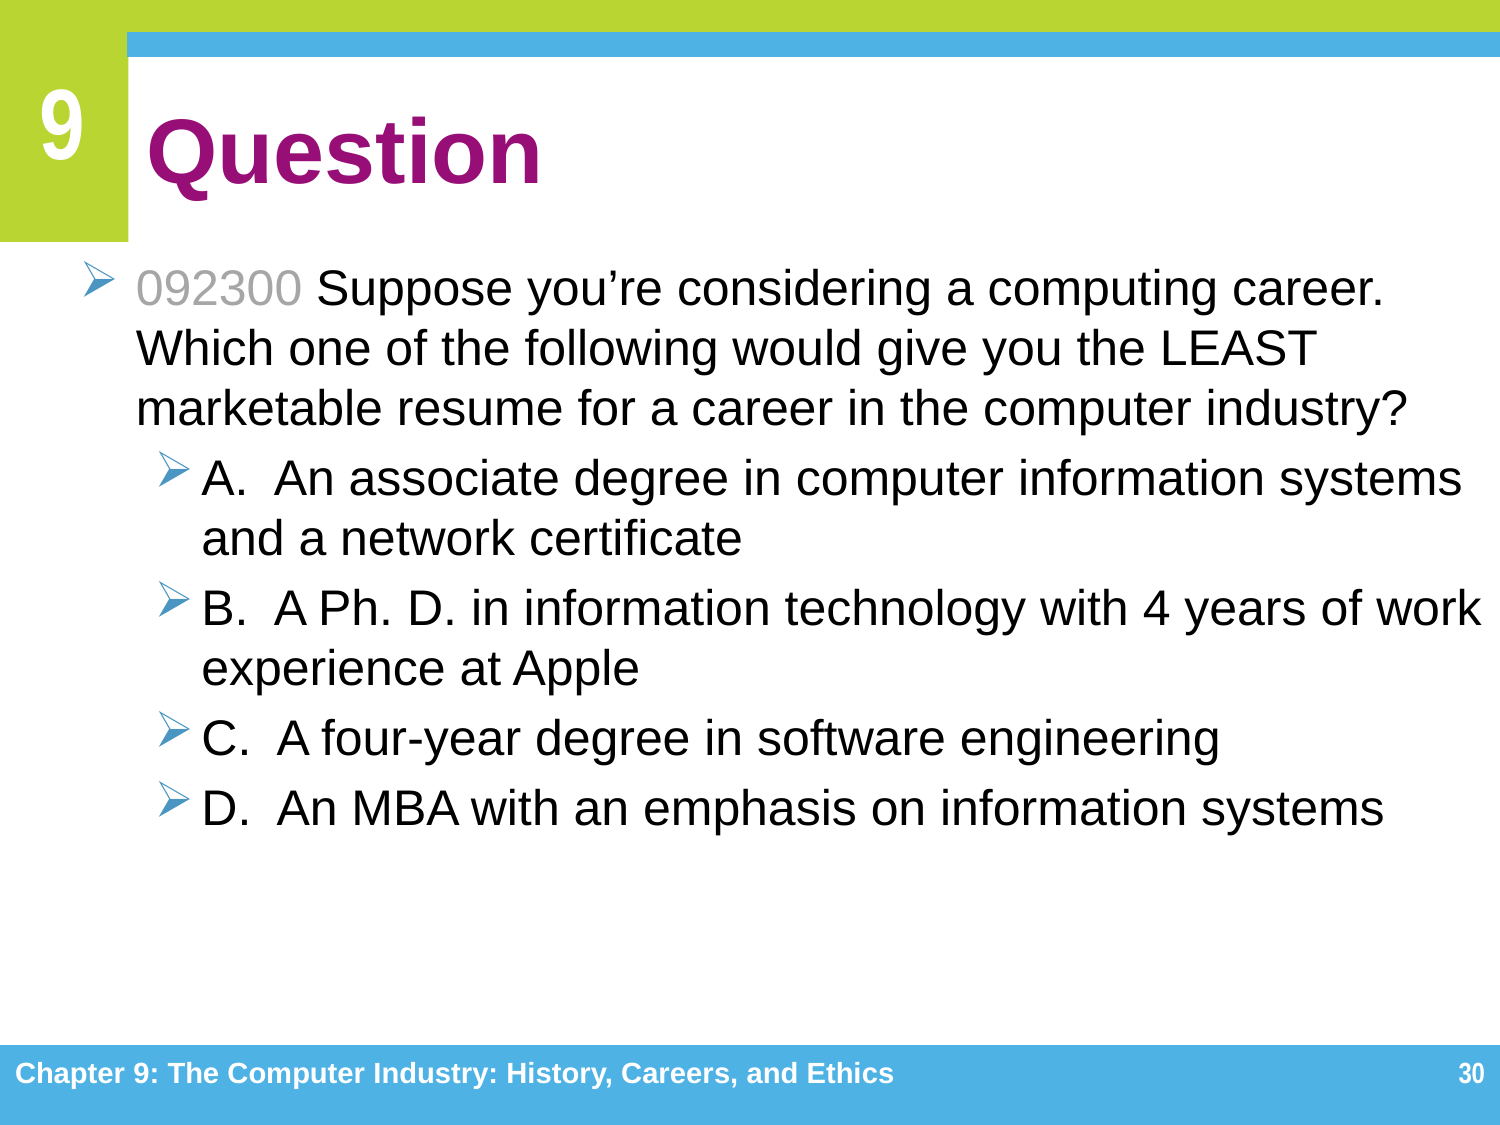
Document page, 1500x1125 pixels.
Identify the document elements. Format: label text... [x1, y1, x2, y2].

footer Chapter 9: The Computer Industry: History, Careers, and Ethics [0, 1046, 1149, 1125]
slide_number 30 [1149, 1046, 1500, 1125]
title Question [131, 60, 1500, 234]
list 092300 Suppose you’re considering a computing career. Which one of the following would give you the LEAST marketable resume for a career in the computer industry? A. An associate degree in computer information systems and a network certificate B. A Ph. D. in information technology with 4 years of work experience at Apple C. A four-year degree in software engineering D. An MBA with an emphasis on information systems [64, 247, 1500, 1006]
